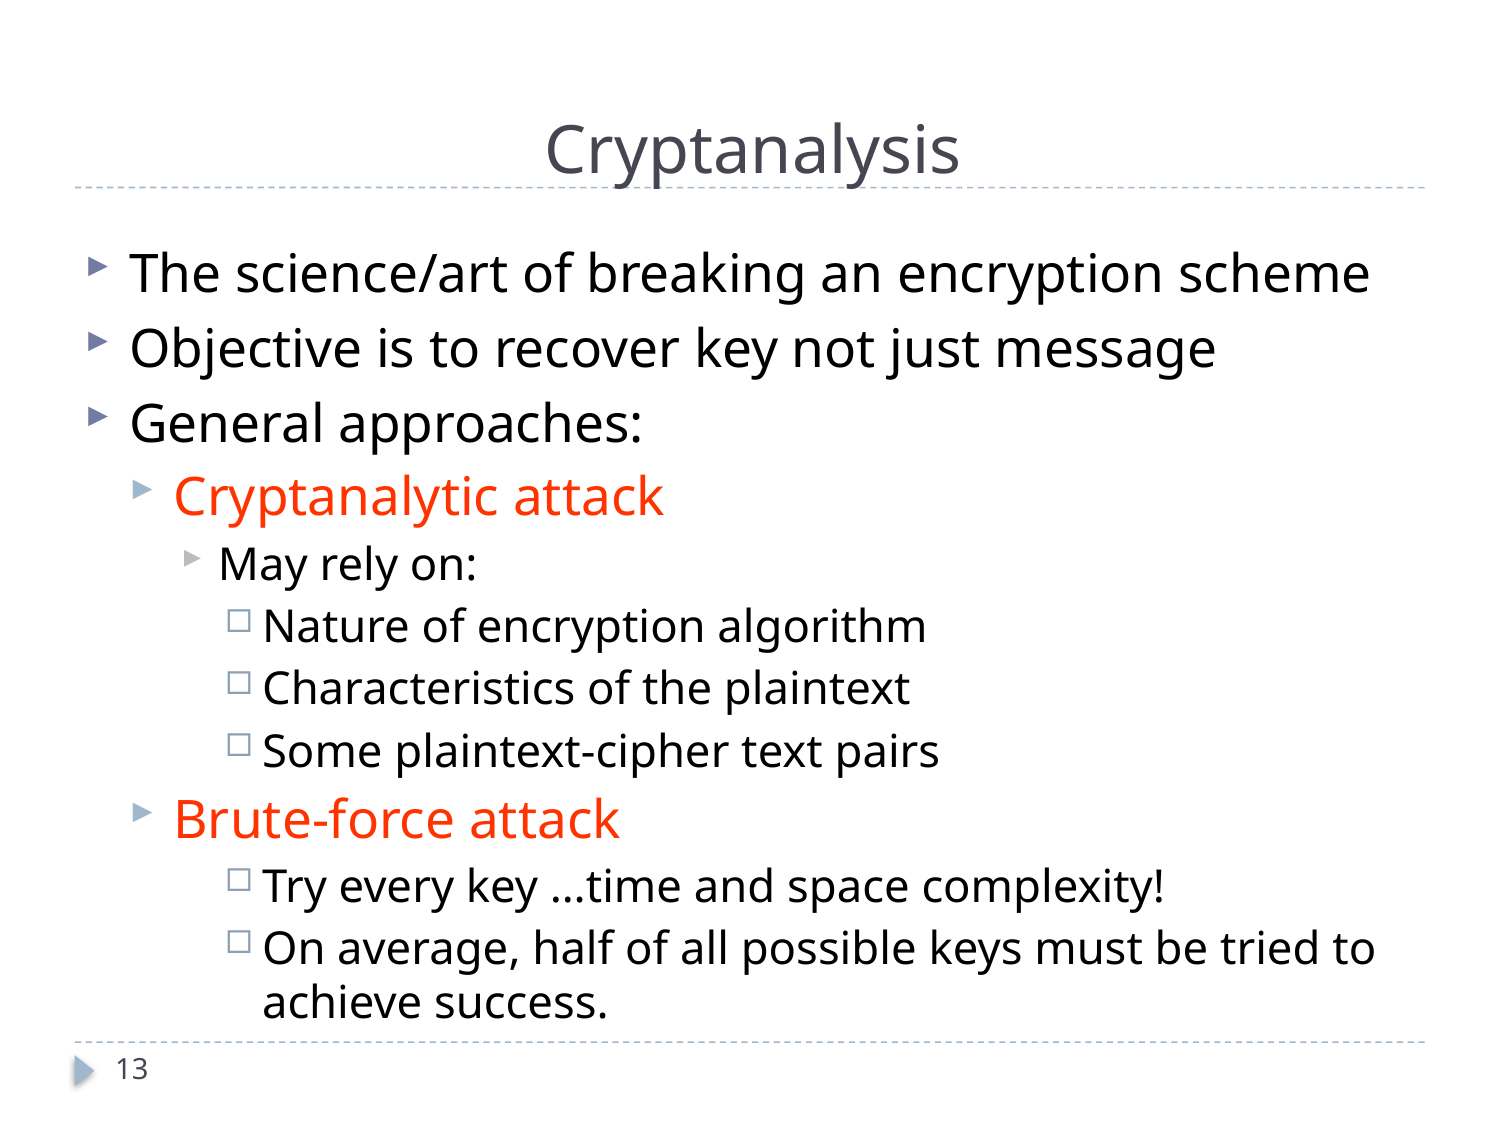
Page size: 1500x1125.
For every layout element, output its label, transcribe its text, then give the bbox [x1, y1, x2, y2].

list The science/art of breaking an encryption scheme Objective is to recover key not just message General approaches: Cryptanalytic attack May rely on: Nature of encryption algorithm Characteristics of the plaintext Some plaintext-cipher text pairs Brute-force attack Try every key …time and space complexity! On average, half of all possible keys must be tried to achieve success. [70, 232, 1425, 1038]
slide_number 13 [100, 1042, 426, 1103]
title Cryptanalysis [82, 39, 1425, 194]
